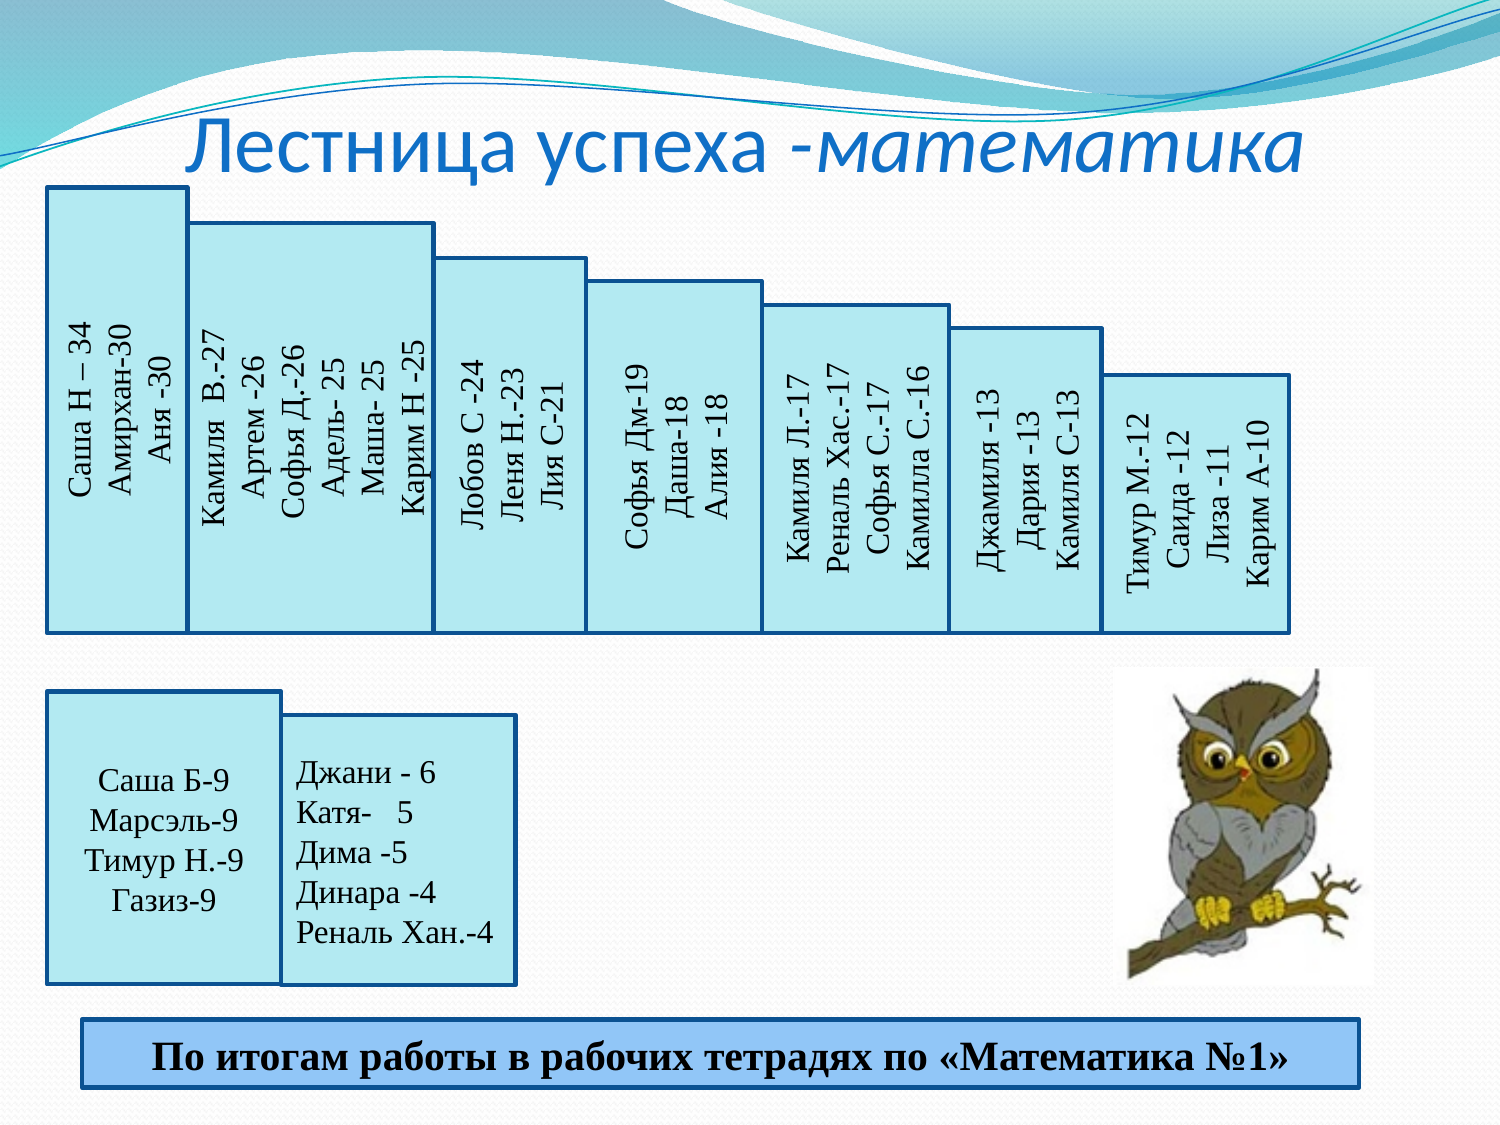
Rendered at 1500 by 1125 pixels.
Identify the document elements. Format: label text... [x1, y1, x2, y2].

text_box Тимур М.-12 Саида -12 Лиза -11 Карим А-10 [1104, 373, 1291, 635]
text_box По итогам работы в рабочих тетрадях по «Математика №1» [80, 1017, 1361, 1090]
title Лестница успеха -математика [70, 46, 1421, 190]
text_box Лобов С -24 Леня Н.-23 Лия С-21 [436, 256, 588, 635]
text_box Софья Дм-19 Даша-18 Алия -18 [584, 279, 764, 635]
text_box Камиля В.-27 Артем -26 Софья Д.-26 Адель- 25 Маша- 25 Карим Н -25 [190, 221, 436, 635]
text_box Камиля Л.-17 Реналь Хас.-17 Софья С.-17 Камилла С.-16 [760, 303, 951, 635]
text_box Джани - 6 Катя- 5 Дима -5 Динара -4 Реналь Хан.-4 [279, 713, 518, 987]
text_box Саша Б-9 Марсэль-9 Тимур Н.-9 Газиз-9 [45, 689, 283, 986]
text_box Саша Н – 34 Амирхан-30 Аня -30 [45, 185, 190, 635]
text_box Джамиля -13 Дария -13 Камиля С-13 [951, 326, 1104, 635]
picture [1112, 667, 1374, 985]
